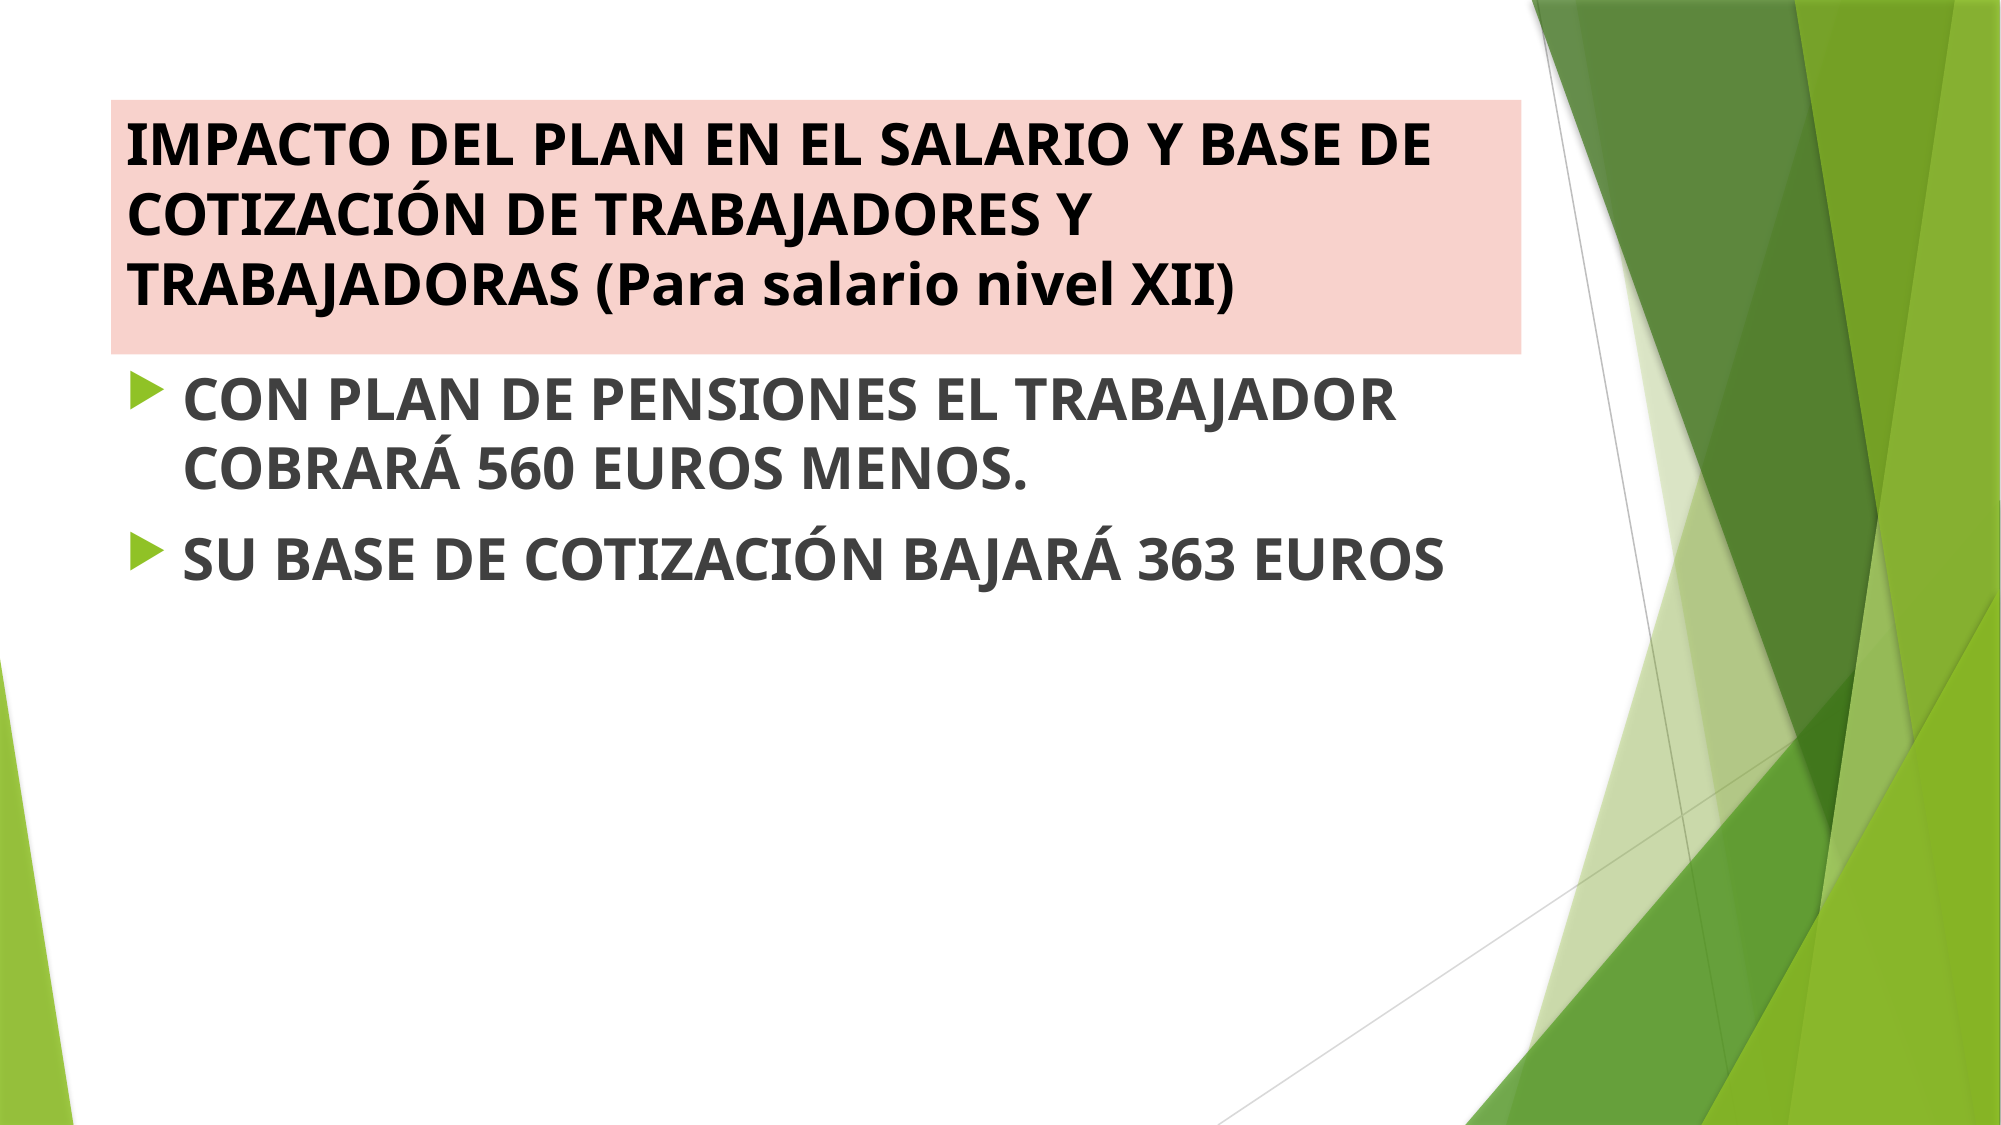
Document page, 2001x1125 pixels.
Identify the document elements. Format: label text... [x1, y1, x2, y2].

list CON PLAN DE PENSIONES EL TRABAJADOR COBRARÁ 560 EUROS MENOS. SU BASE DE COTIZACIÓN BAJARÁ 363 EUROS [111, 354, 1522, 992]
title IMPACTO DEL PLAN EN EL SALARIO Y BASE DE COTIZACIÓN DE TRABAJADORES Y TRABAJADORAS (Para salario nivel XII) [111, 99, 1522, 354]
